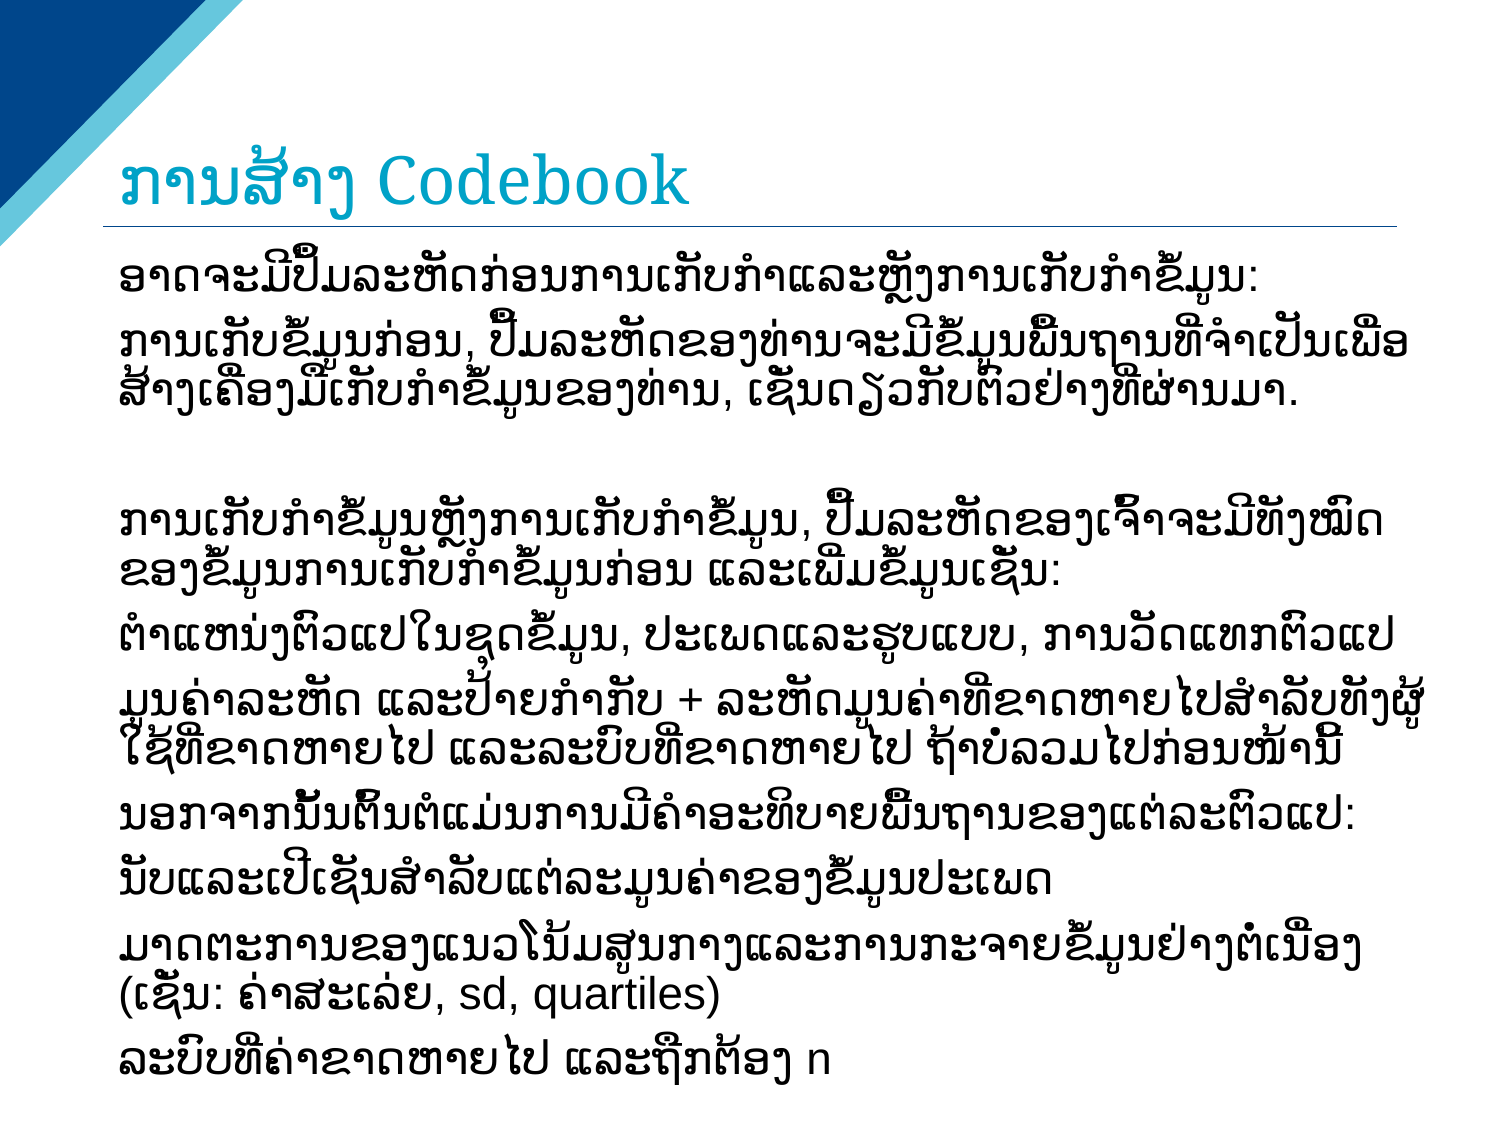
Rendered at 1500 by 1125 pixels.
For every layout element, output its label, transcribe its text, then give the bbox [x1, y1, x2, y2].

list ອາດ​ຈະ​ມີ​ປຶ້ມ​ລະ​ຫັດ​ກ່ອນ​ການ​ເກັບ​ກໍາ​ແລະ​ຫຼັງ​ການ​ເກັບ​ກໍາ​ຂໍ້ມູນ: ການເກັບຂໍ້ມູນກ່ອນ, ປື້ມລະຫັດຂອງທ່ານຈະມີຂໍ້ມູນພື້ນຖານທີ່ຈໍາເປັນເພື່ອສ້າງເຄື່ອງມືເກັບກໍາຂໍ້ມູນຂອງທ່ານ, ເຊັ່ນດຽວກັບຕົວຢ່າງທີ່ຜ່ານມາ. ການເກັບກຳຂໍ້ມູນຫຼັງການເກັບກຳຂໍ້ມູນ, ປື້ມລະຫັດຂອງເຈົ້າຈະມີທັງໝົດຂອງຂໍ້ມູນການເກັບກຳຂໍ້ມູນກ່ອນ ແລະເພີ່ມຂໍ້ມູນເຊັ່ນ: ຕໍາແຫນ່ງຕົວແປໃນຊຸດຂໍ້ມູນ, ປະເພດແລະຮູບແບບ, ການວັດແທກຕົວແປ ມູນຄ່າລະຫັດ ແລະປ້າຍກຳກັບ + ລະຫັດມູນຄ່າທີ່ຂາດຫາຍໄປສຳລັບທັງຜູ້ໃຊ້ທີ່ຂາດຫາຍໄປ ແລະລະບົບທີ່ຂາດຫາຍໄປ ຖ້າບໍ່ລວມໄປກ່ອນໜ້ານີ້ ນອກຈາກນັ້ນຕົ້ນຕໍແມ່ນການມີຄໍາອະທິບາຍພື້ນຖານຂອງແຕ່ລະຕົວແປ: ນັບແລະເປີເຊັນສໍາລັບແຕ່ລະມູນຄ່າຂອງຂໍ້ມູນປະເພດ ມາດຕະການຂອງແນວໂນ້ມສູນກາງແລະການກະຈາຍຂໍ້ມູນຢ່າງຕໍ່ເນື່ອງ (ເຊັ່ນ: ຄ່າສະເລ່ຍ, sd, quartiles) ລະບົບທີ່ຄ່າຂາດຫາຍໄປ ແລະຖືກຕ້ອງ n [103, 244, 1447, 1100]
title ການສ້າງ Codebook [103, 59, 1397, 227]
